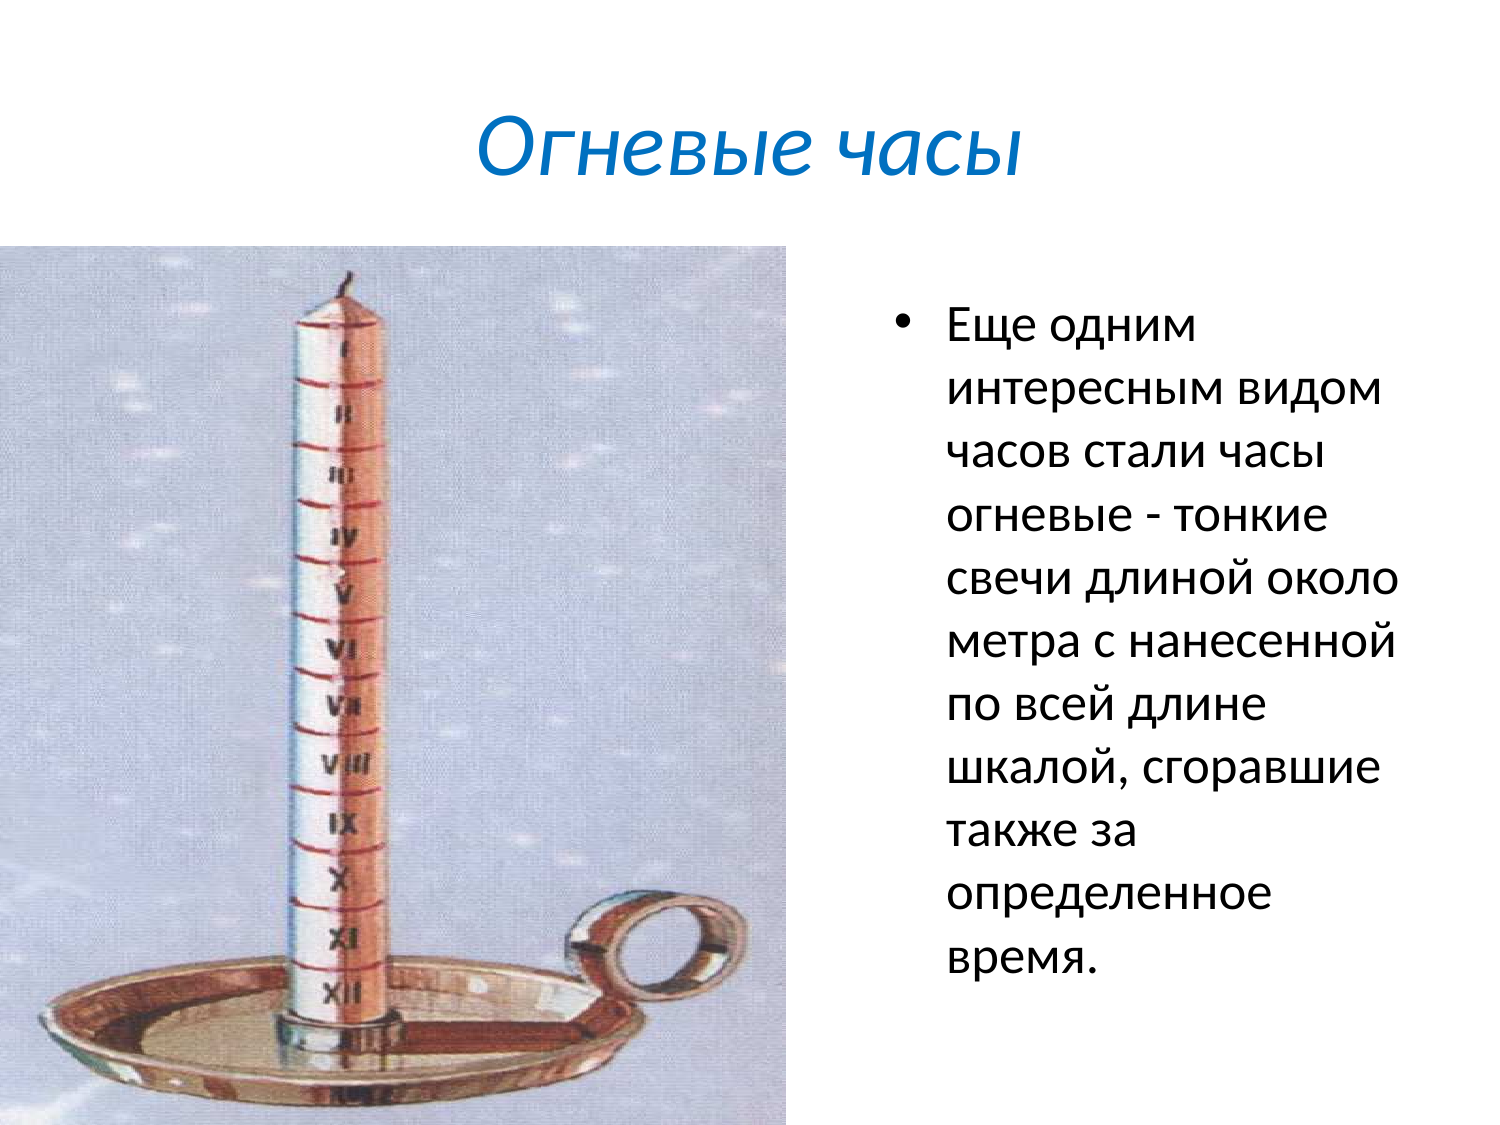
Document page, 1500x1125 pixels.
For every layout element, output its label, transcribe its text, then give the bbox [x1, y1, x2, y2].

title Огневые часы [75, 45, 1425, 233]
list Еще одним интересным видом часов стали часы огневые - тонкие свечи длиной около метра с нанесенной по всей длине шкалой, сгоравшие также за определенное время. [878, 281, 1425, 1005]
picture [0, 245, 786, 1125]
